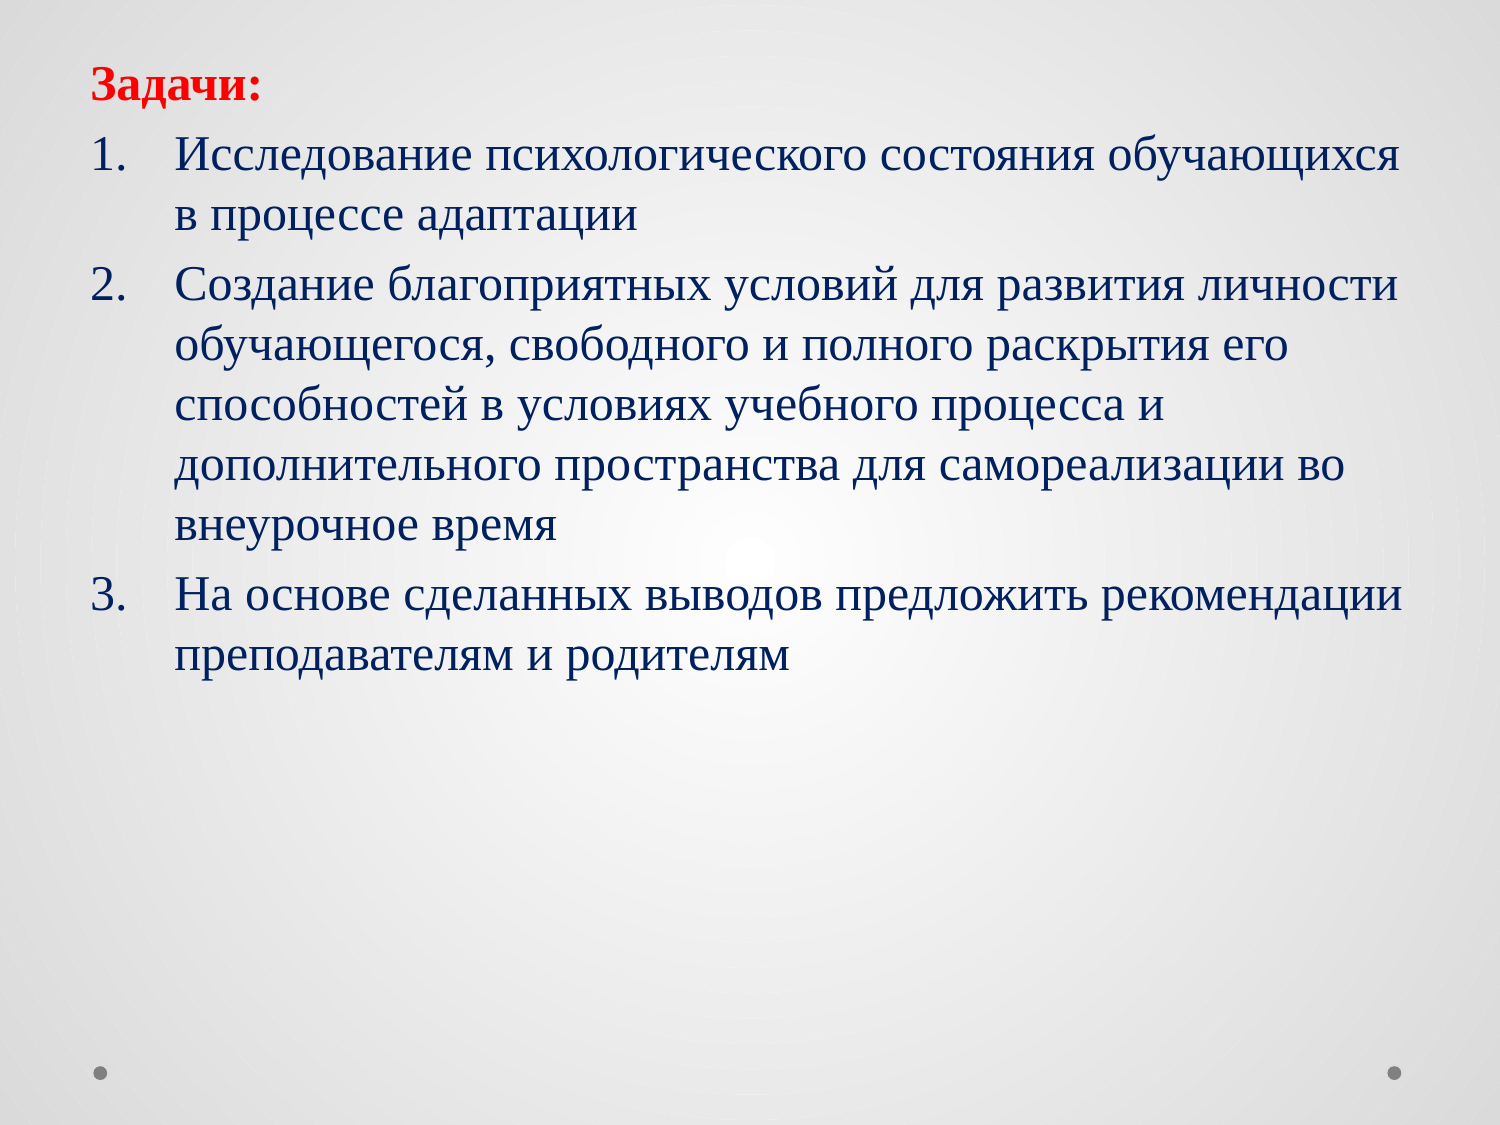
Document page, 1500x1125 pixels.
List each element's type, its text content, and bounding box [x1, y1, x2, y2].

list Задачи: Исследование психологического состояния обучающихся в процессе адаптации Создание благоприятных условий для развития личности обучающегося, свободного и полного раскрытия его способностей в условиях учебного процесса и дополнительного пространства для самореализации во внеурочное время На основе сделанных выводов предложить рекомендации преподавателям и родителям [75, 42, 1425, 1005]
